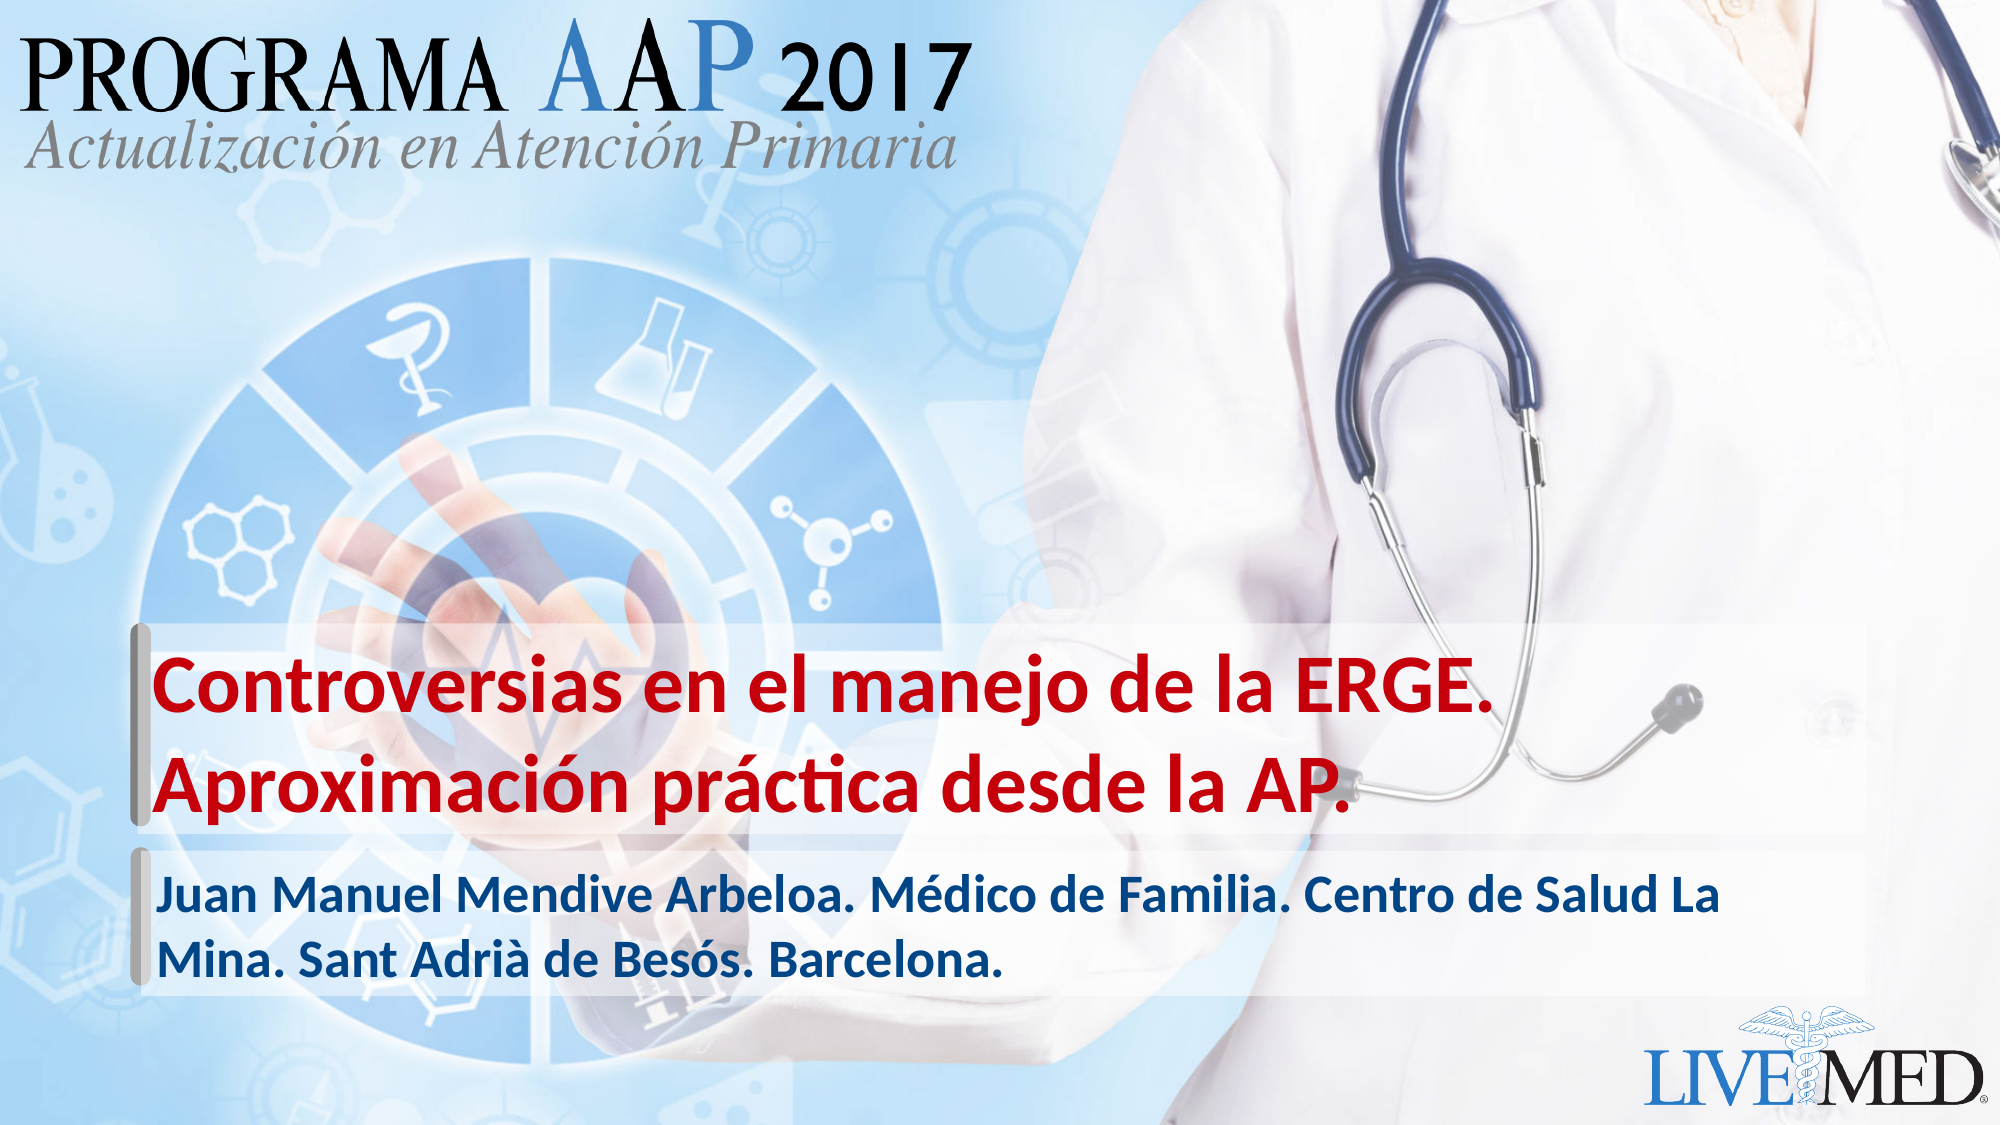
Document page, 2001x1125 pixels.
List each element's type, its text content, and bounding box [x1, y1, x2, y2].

picture [20, 18, 972, 173]
text_box 1 [0, 0, 2000, 1125]
picture [1644, 1005, 1988, 1106]
subtitle Juan Manuel Mendive Arbeloa. Médico de Familia. Centro de Salud La Mina. Sant Adrià de Besós. Barcelona. [141, 850, 1866, 996]
title Controversias en el manejo de la ERGE. Aproximación práctica desde la AP. [137, 623, 1866, 835]
